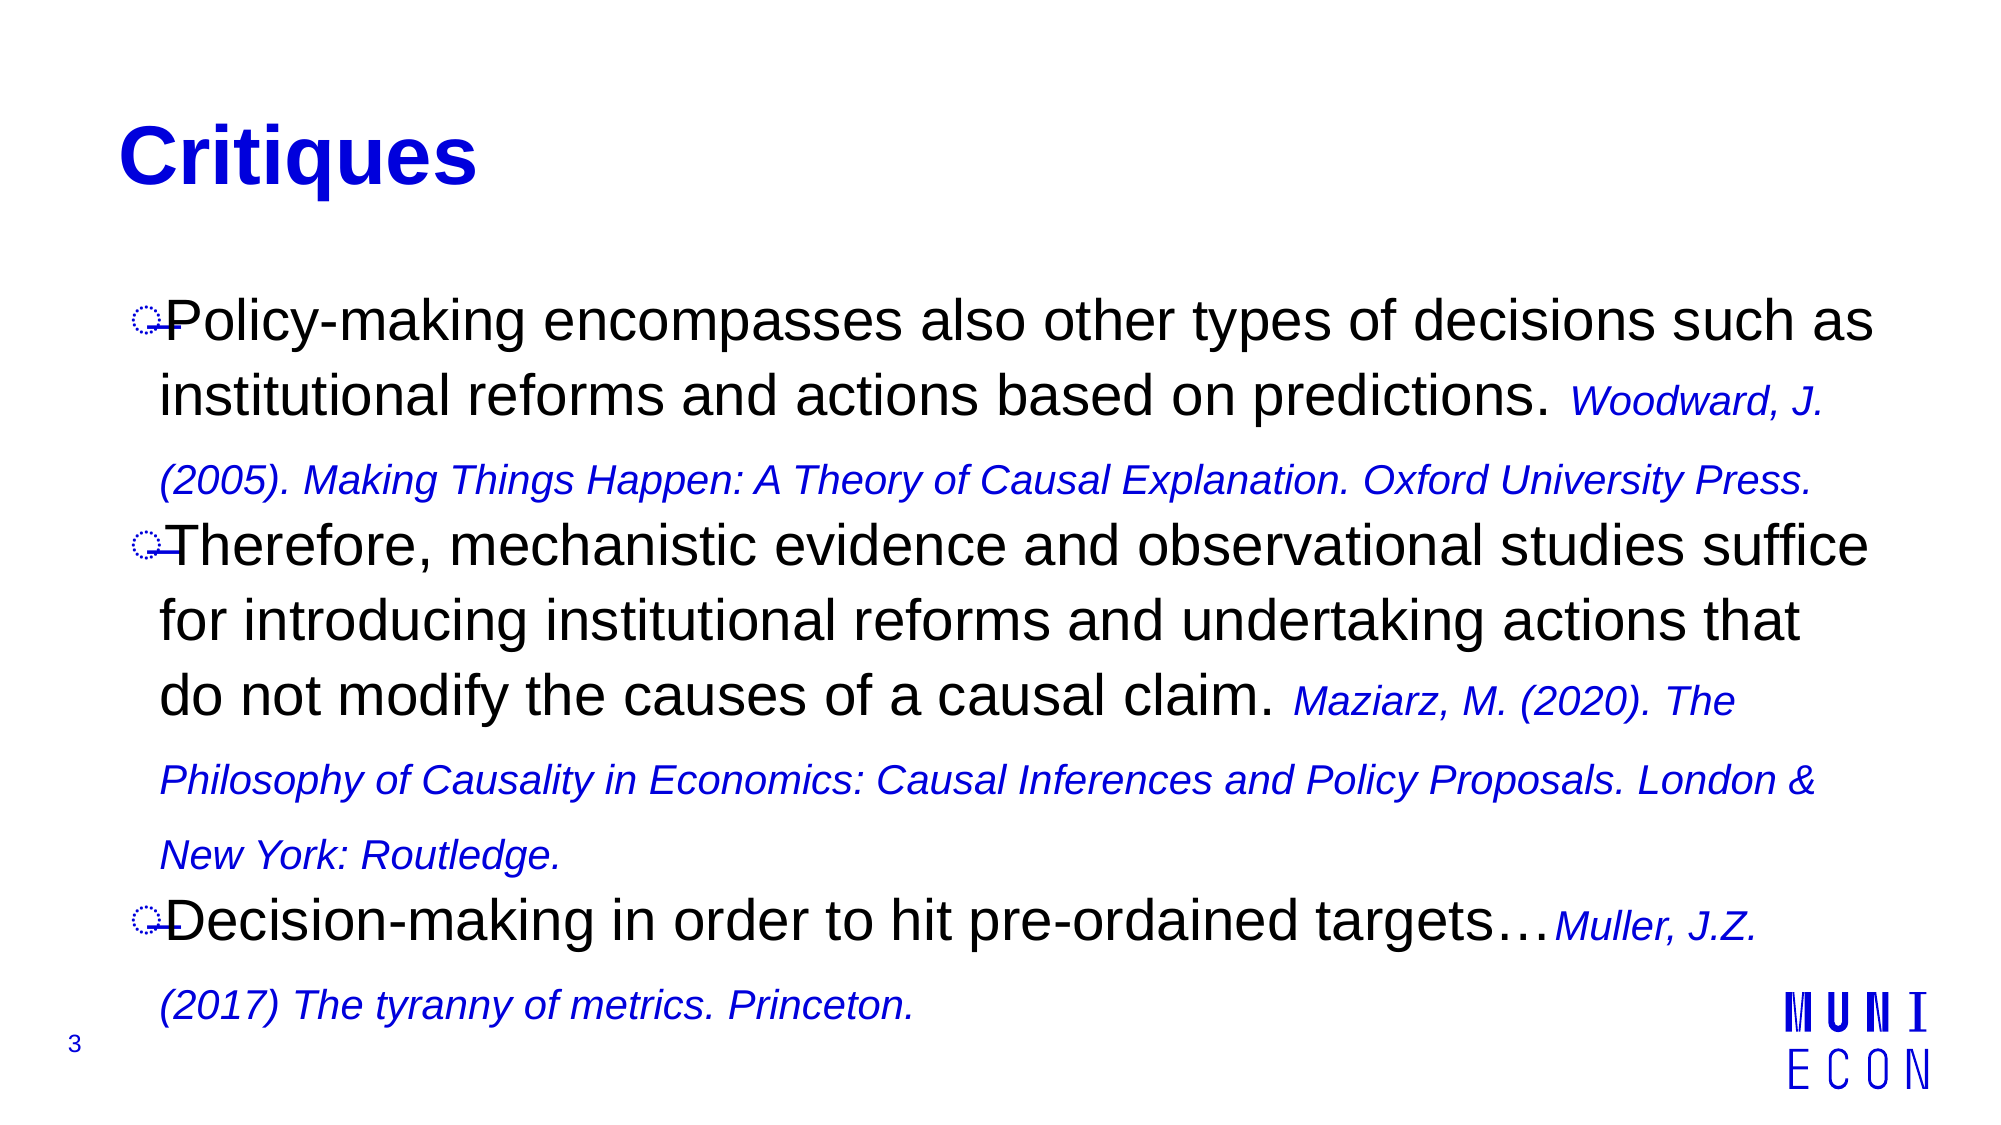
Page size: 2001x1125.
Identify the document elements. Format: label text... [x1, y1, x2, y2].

title Critiques [118, 118, 1883, 193]
slide_number 3 [67, 1021, 110, 1063]
list Policy-making encompasses also other types of decisions such as institutional reforms and actions based on predictions. Woodward, J. (2005). Making Things Happen: A Theory of Causal Explanation. Oxford University Press. Therefore, mechanistic evidence and observational studies suffice for introducing institutional reforms and undertaking actions that do not modify the causes of a causal claim. Maziarz, M. (2020). The Philosophy of Causality in Economics: Causal Inferences and Policy Proposals. London & New York: Routledge. Decision-making in order to hit pre-ordained targets…Muller, J.Z. (2017) The tyranny of metrics. Princeton. [118, 277, 1883, 957]
